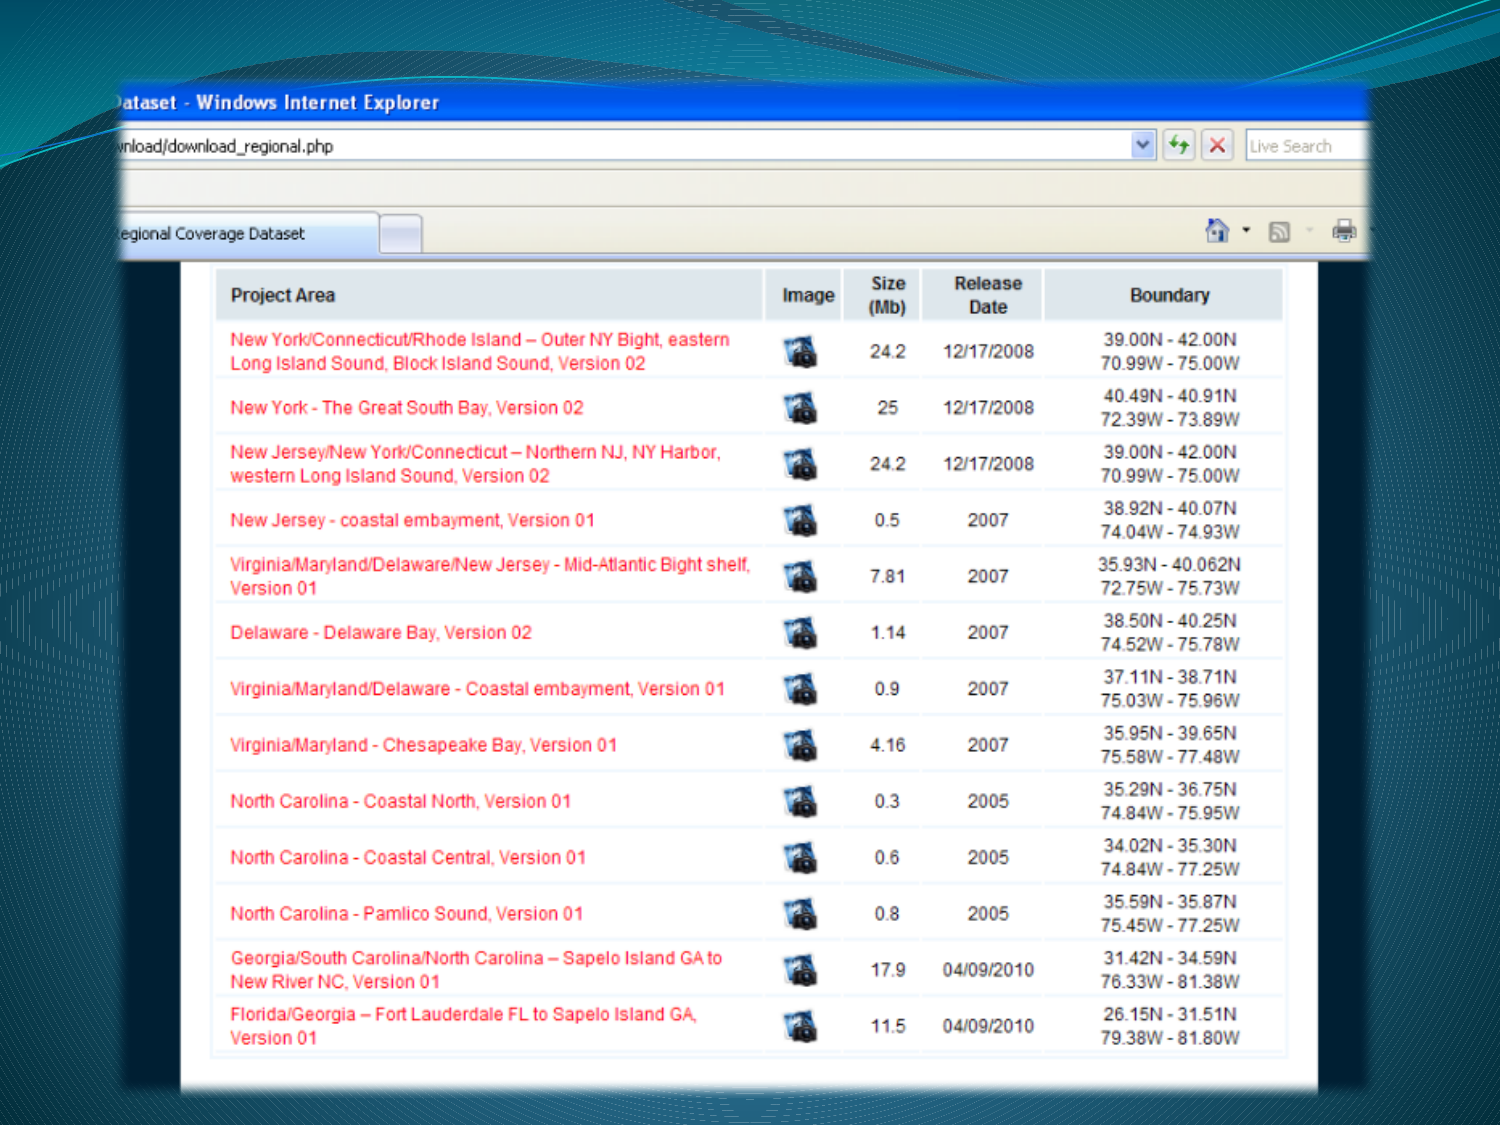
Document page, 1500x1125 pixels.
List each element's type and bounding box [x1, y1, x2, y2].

picture [112, 74, 1378, 1098]
